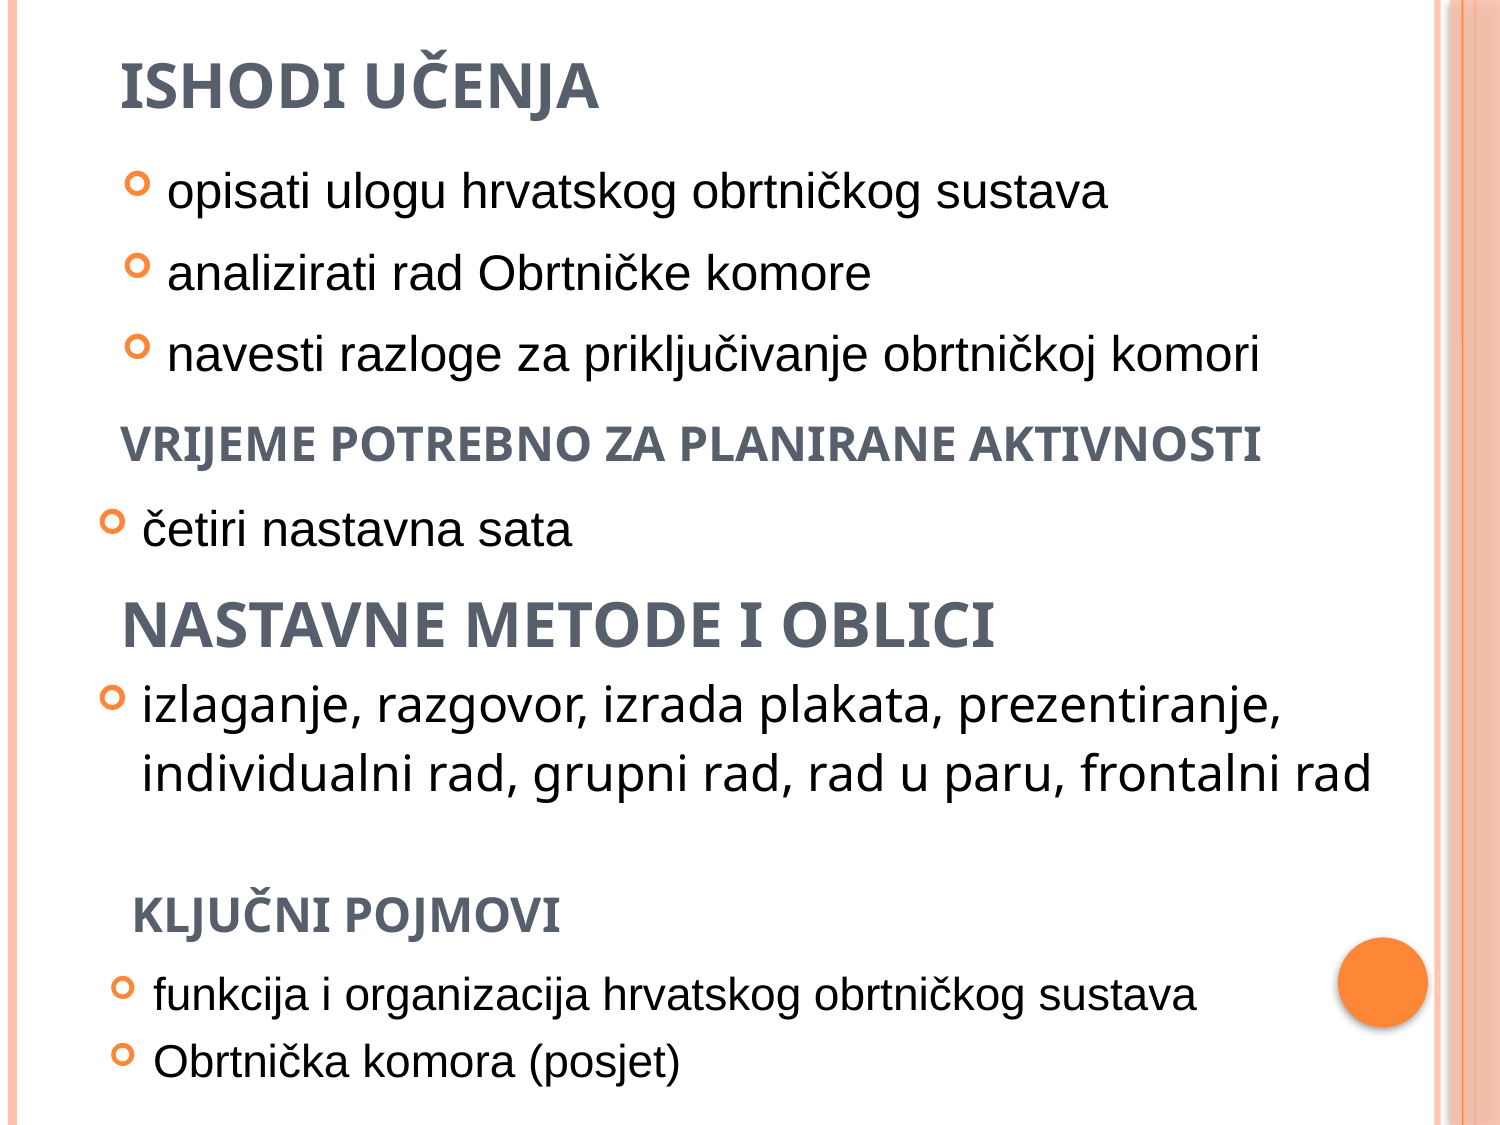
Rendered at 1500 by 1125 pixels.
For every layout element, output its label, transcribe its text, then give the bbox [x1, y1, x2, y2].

text_box nastavne metode i oblici [105, 562, 1331, 656]
text_box Ishodi učenja [105, 23, 632, 129]
title Vrijeme potrebno za planirane aktivnosti [105, 375, 1331, 479]
text_box ključni pojmovi [117, 843, 668, 949]
text_box četiri nastavna sata [82, 480, 809, 575]
list funkcija i organizacija hrvatskog obrtničkog sustava Obrtnička komora (posjet) [93, 949, 1284, 1097]
text_box izlaganje, razgovor, izrada plakata, prezentiranje, individualni rad, grupni rad, rad u paru, frontalni rad [82, 656, 1442, 868]
text_box opisati ulogu hrvatskog obrtničkog sustava analizirati rad Obrtničke komore navesti razloge za priključivanje obrtničkoj komori [107, 142, 1332, 396]
